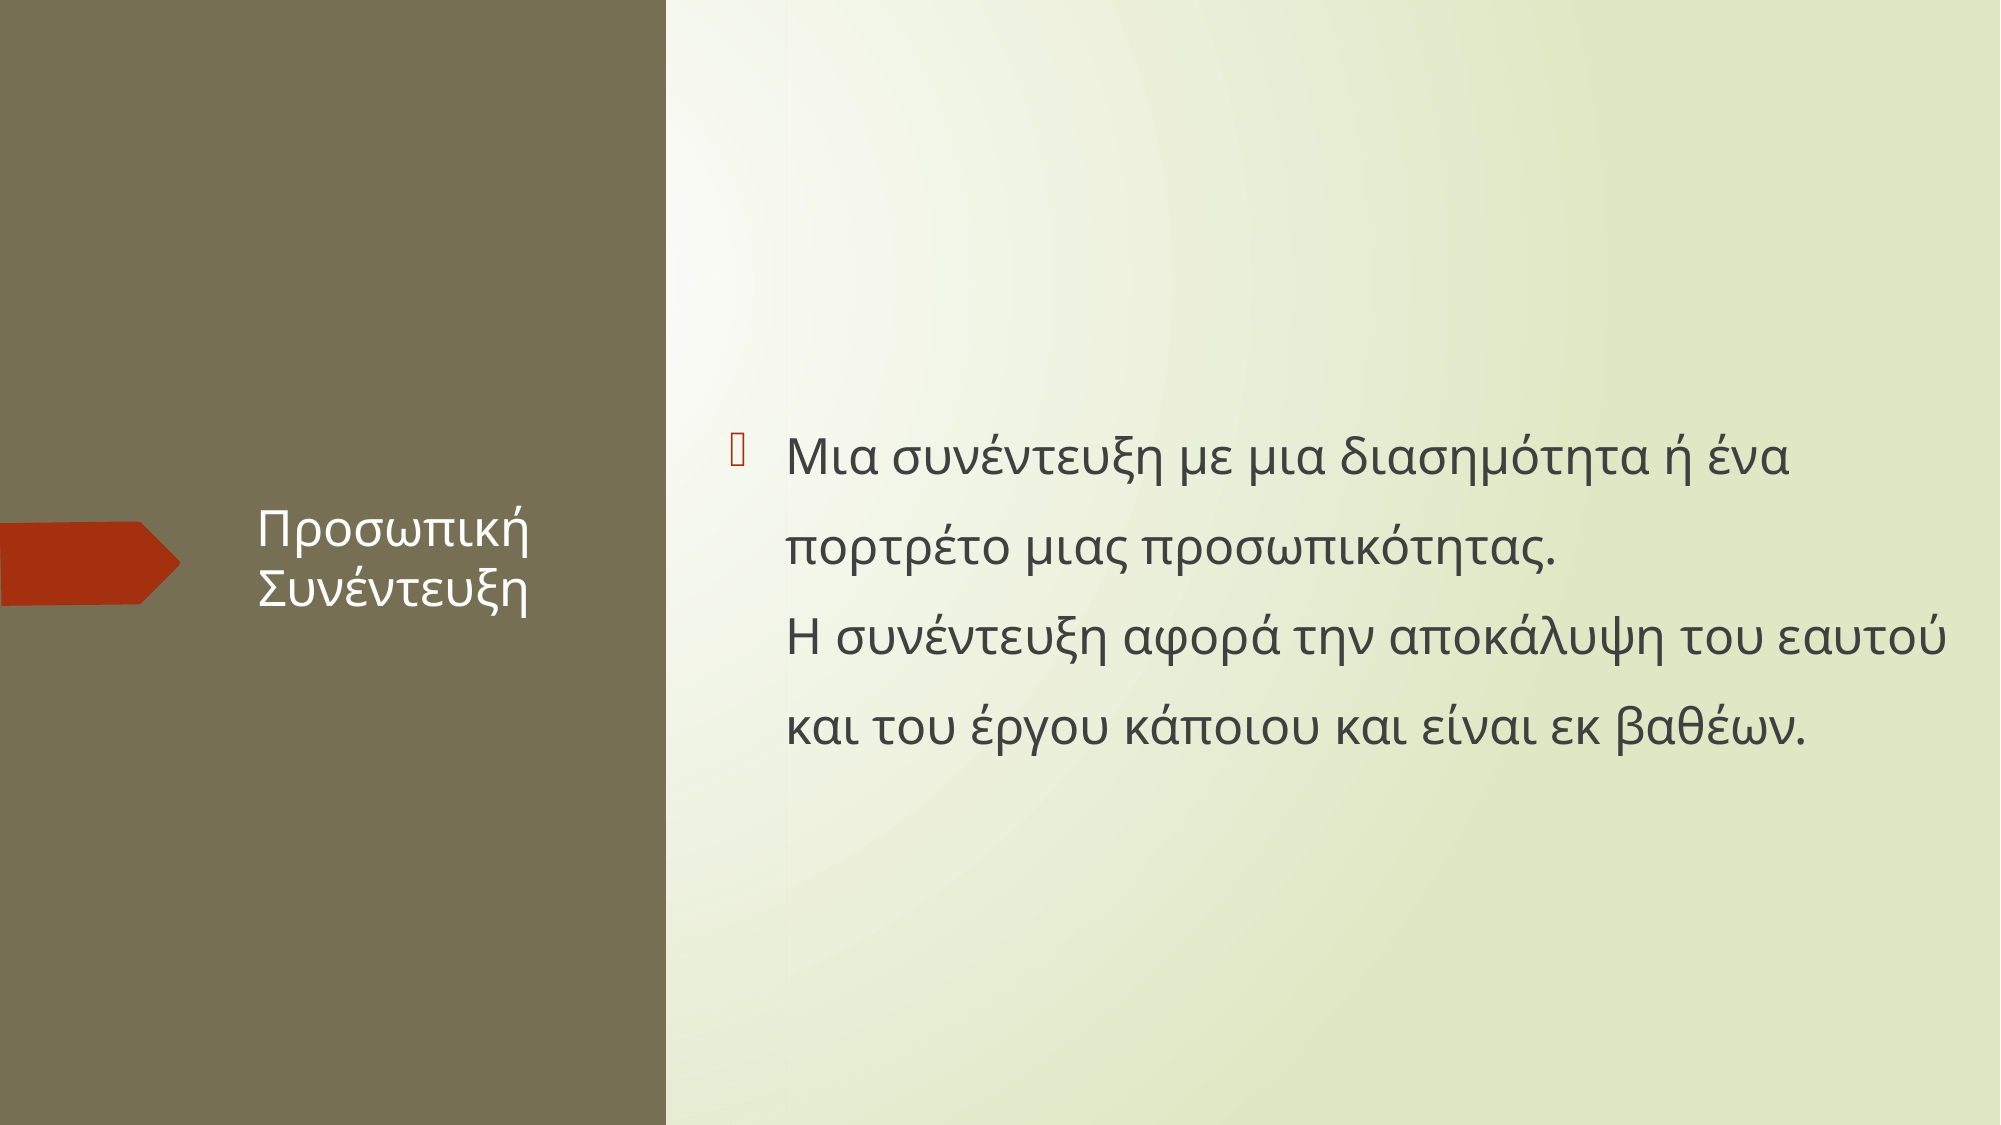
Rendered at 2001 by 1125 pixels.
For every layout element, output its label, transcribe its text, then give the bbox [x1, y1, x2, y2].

text_box [785, 0, 2000, 1125]
title Προσωπική Συνέντευξη [174, 488, 615, 877]
list Μια συνέντευξη με μια διασημότητα ή ένα πορτρέτο μιας προσωπικότητας. Η συνέντευξη αφορά την αποκάλυψη του εαυτού και του έργου κάποιου και είναι εκ βαθέων. [714, 51, 1977, 1097]
text_box [0, 521, 181, 606]
text_box [0, 0, 667, 1125]
